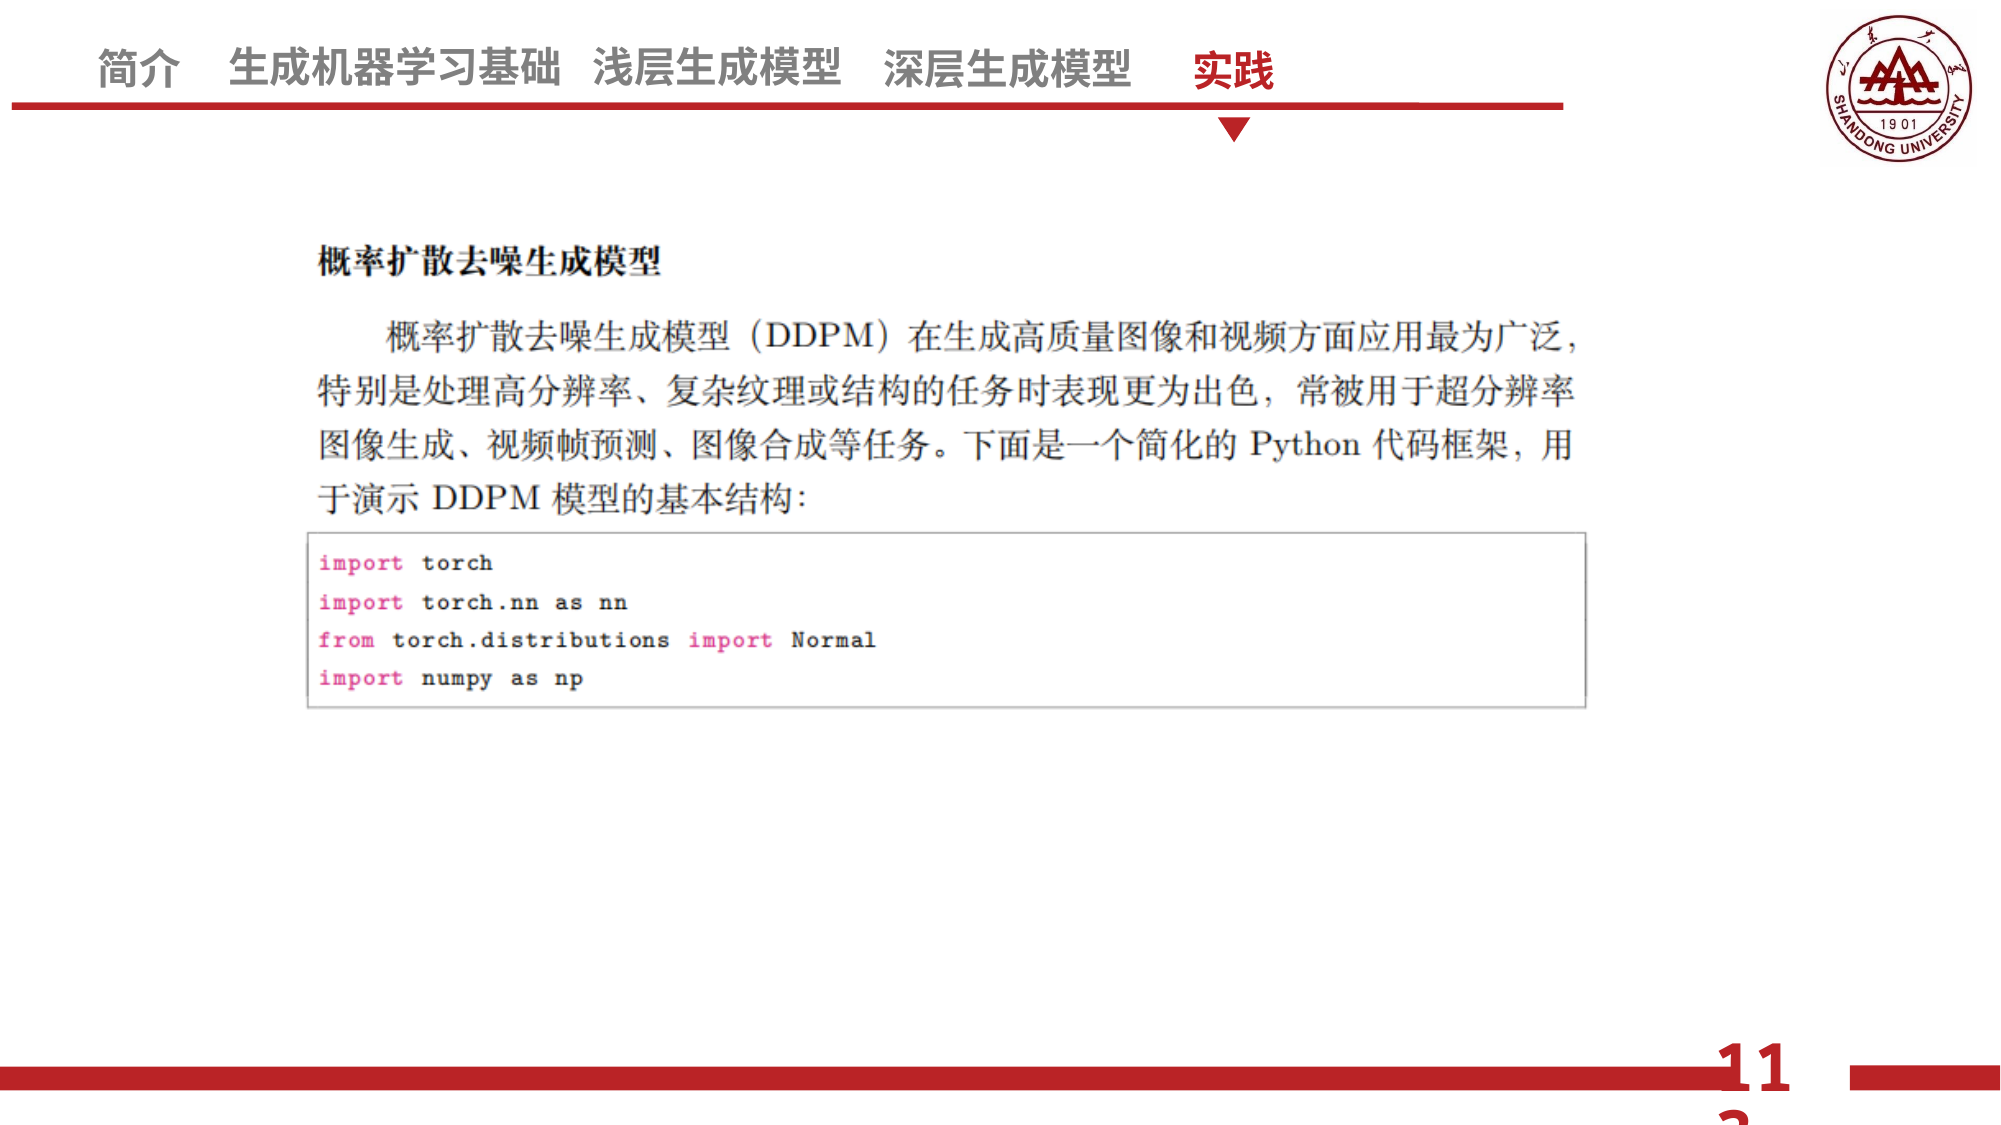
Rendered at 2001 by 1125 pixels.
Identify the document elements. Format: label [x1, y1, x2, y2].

picture [1820, 9, 1977, 167]
picture [291, 226, 1609, 737]
